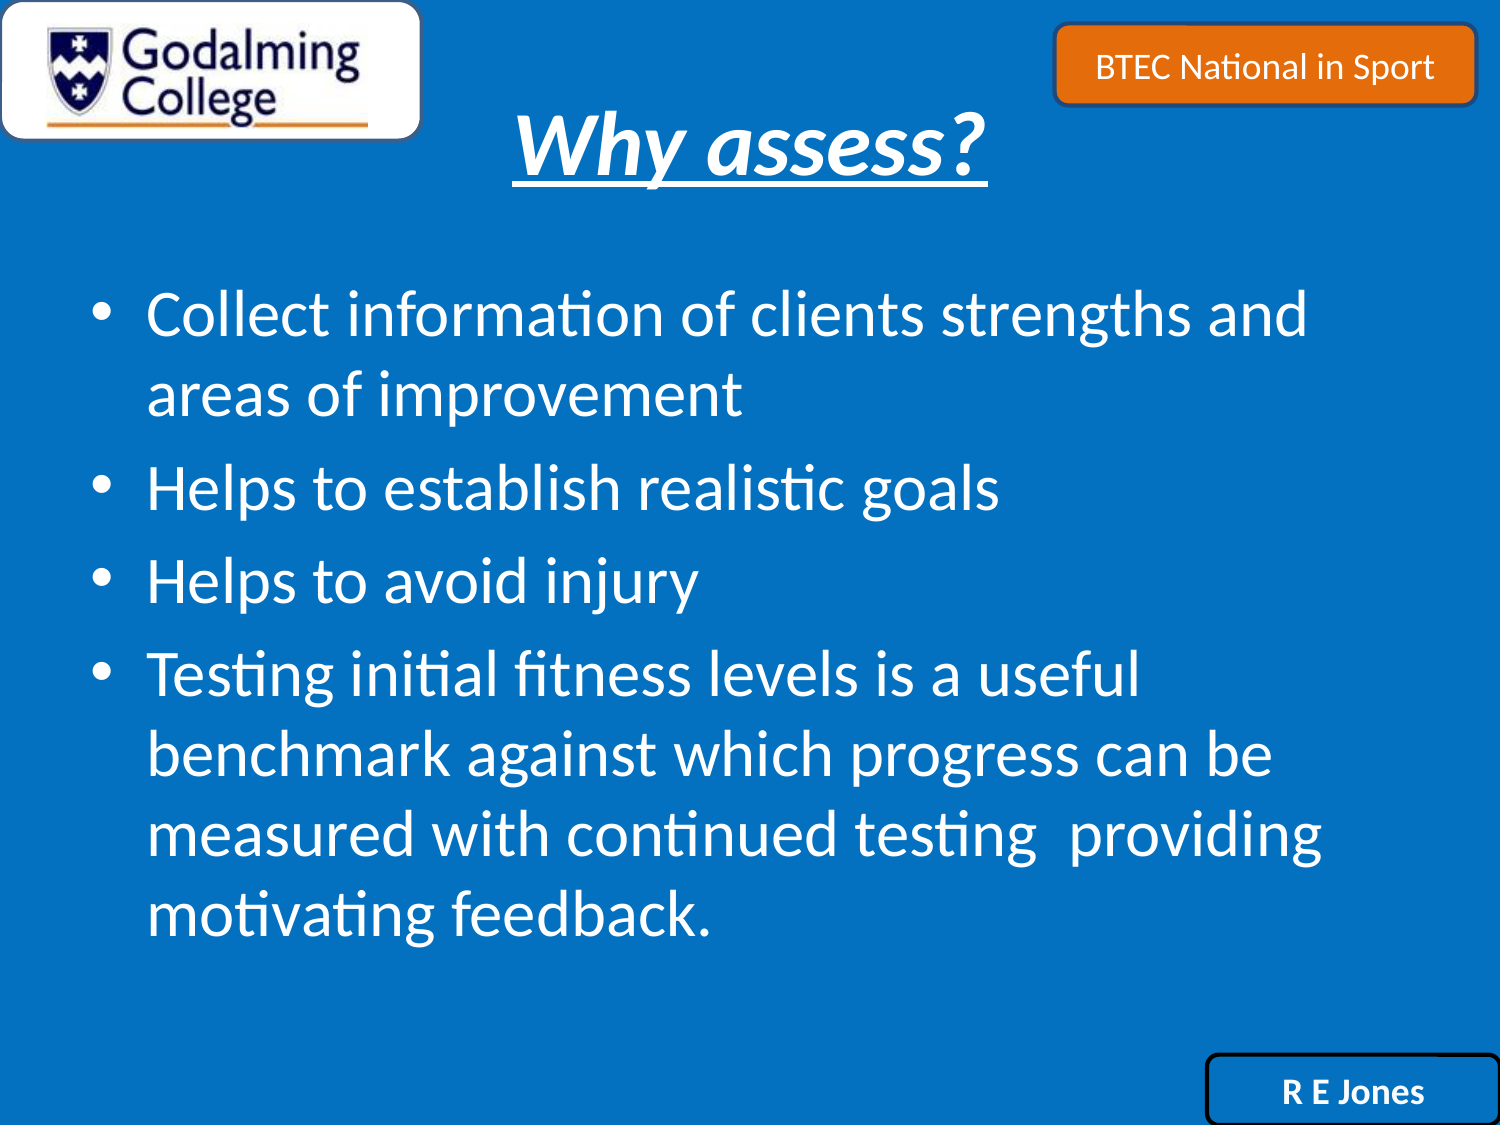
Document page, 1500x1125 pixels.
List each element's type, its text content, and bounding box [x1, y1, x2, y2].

title Why assess? [75, 45, 1425, 233]
list Collect information of clients strengths and areas of improvement Helps to establish realistic goals Helps to avoid injury Testing initial fitness levels is a useful benchmark against which progress can be measured with continued testing providing motivating feedback. [75, 262, 1425, 1005]
picture [46, 23, 368, 129]
